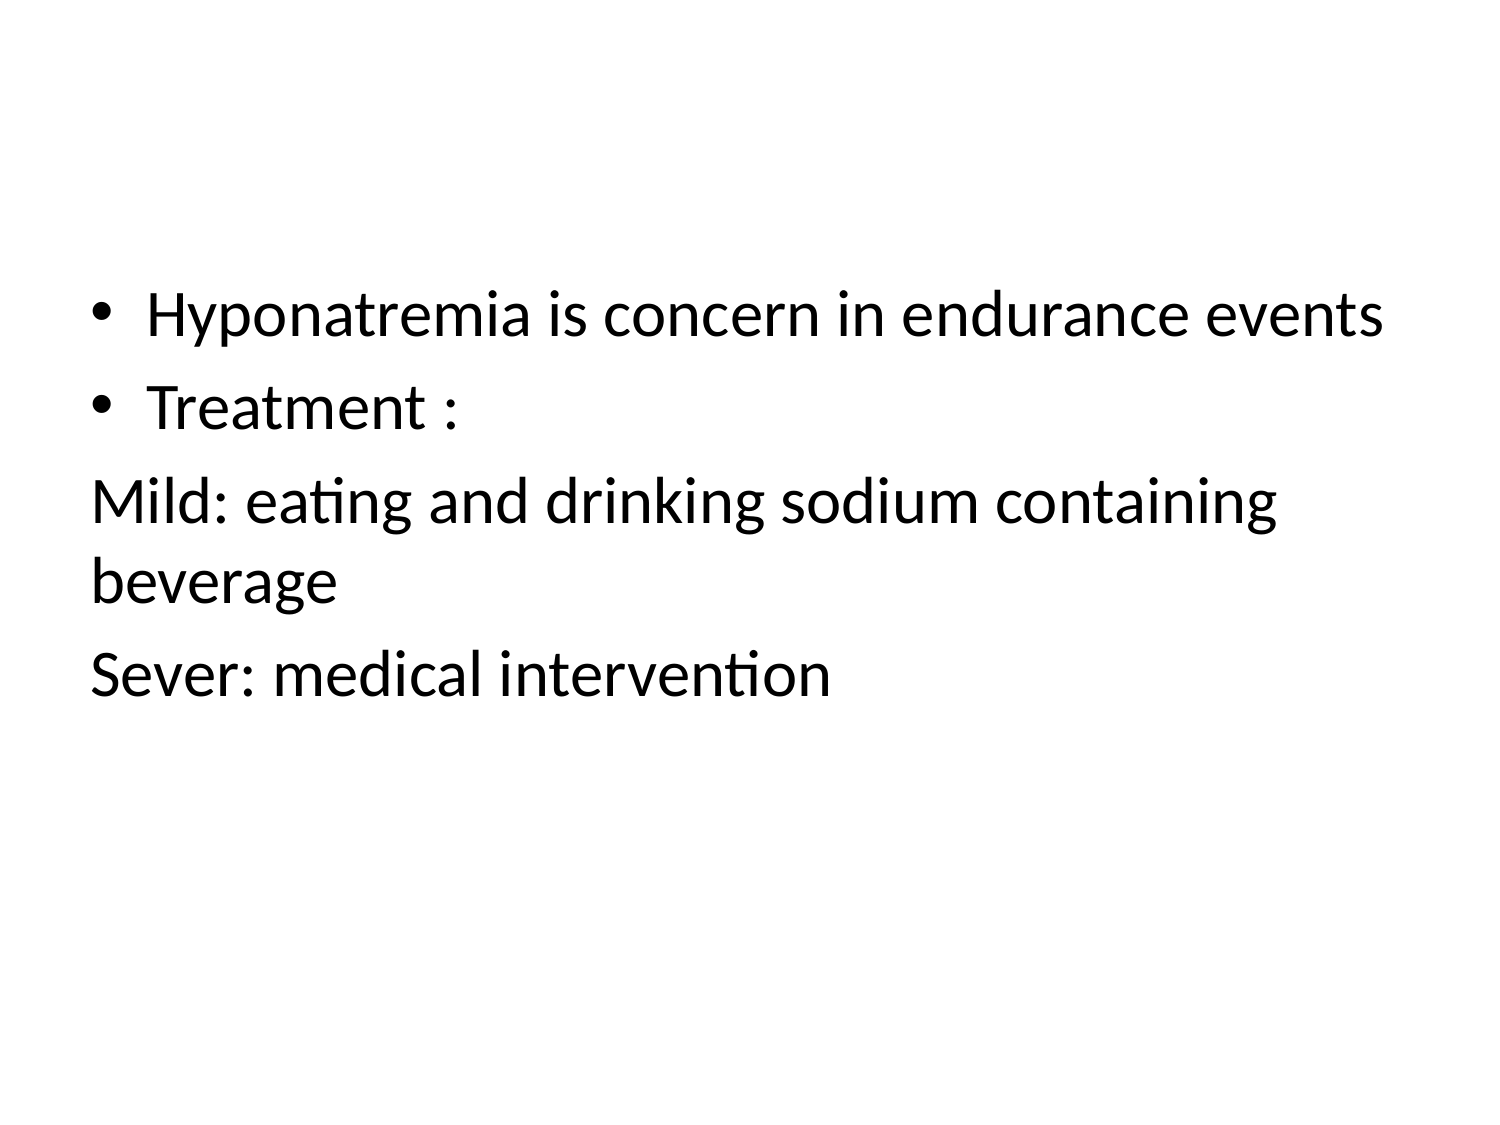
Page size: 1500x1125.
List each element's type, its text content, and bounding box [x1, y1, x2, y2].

list Hyponatremia is concern in endurance events Treatment : Mild: eating and drinking sodium containing beverage Sever: medical intervention [75, 262, 1425, 1005]
